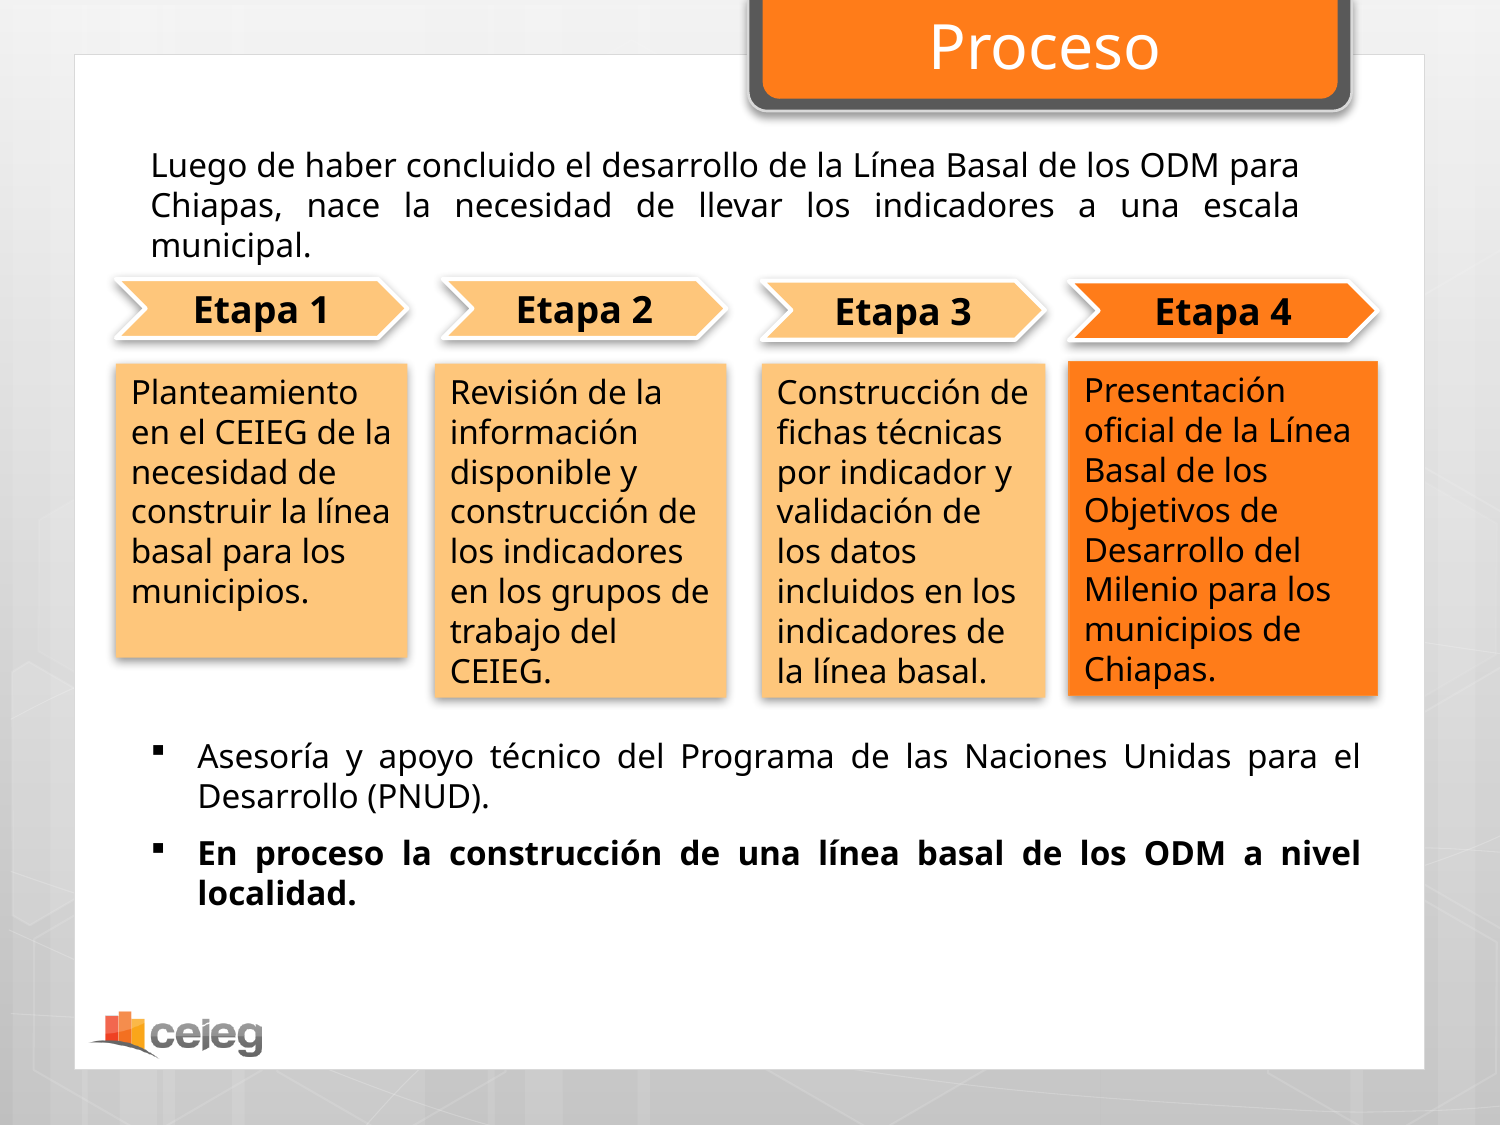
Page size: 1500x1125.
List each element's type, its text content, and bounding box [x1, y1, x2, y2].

text_box Luego de haber concluido el desarrollo de la Línea Basal de los ODM para Chiapas, nace la necesidad de llevar los indicadores a una escala municipal. [135, 136, 1317, 271]
text_box Planteamiento en el CEIEG de la necesidad de construir la línea basal para los municipios. [115, 363, 408, 658]
text_box Construcción de fichas técnicas por indicador y validación de los datos incluidos en los indicadores de la línea basal. [761, 363, 1046, 698]
text_box Etapa 2 [442, 278, 727, 338]
text_box Etapa 4 [1068, 281, 1378, 341]
text_box Revisión de la información disponible y construcción de los indicadores en los grupos de trabajo del CEIEG. [434, 363, 727, 698]
picture [88, 1011, 262, 1059]
text_box Proceso [749, 0, 1340, 107]
text_box Etapa 3 [761, 280, 1045, 340]
text_box Asesoría y apoyo técnico del Programa de las Naciones Unidas para el Desarrollo (PNUD). . En proceso la construcción de una línea basal de los ODM a nivel localidad. [135, 727, 1378, 920]
text_box Etapa 1 [115, 278, 408, 338]
text_box Presentación oficial de la Línea Basal de los Objetivos de Desarrollo del Milenio para los municipios de Chiapas. [1068, 361, 1378, 696]
